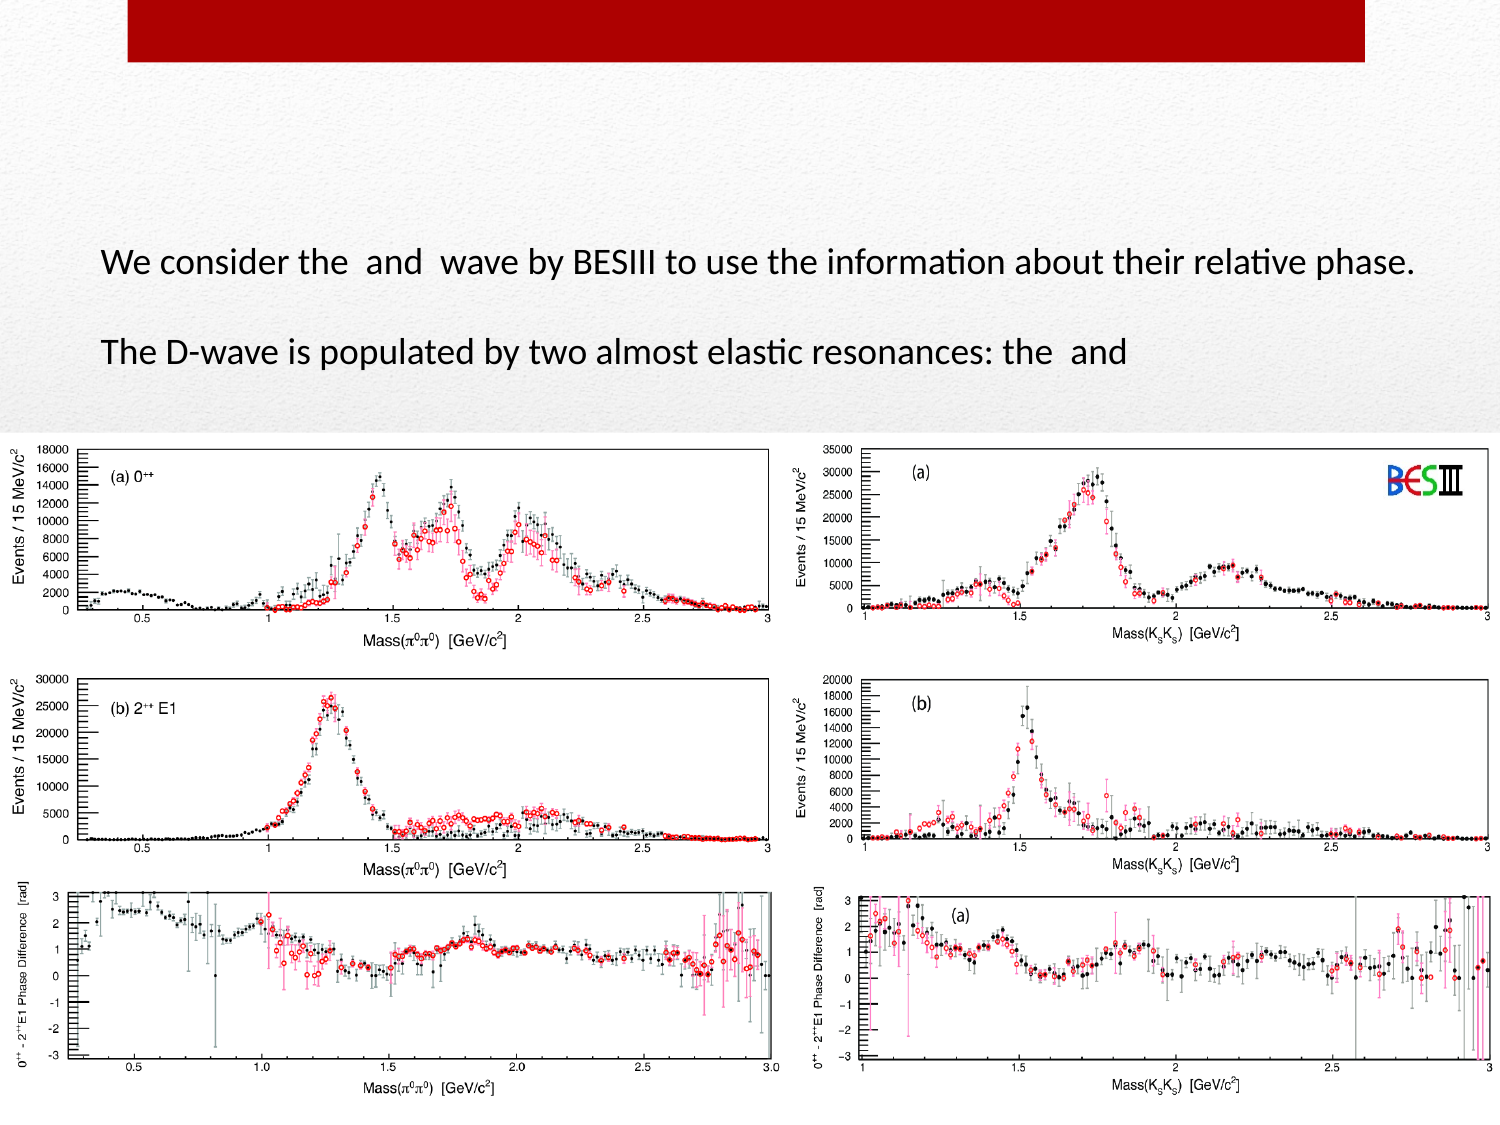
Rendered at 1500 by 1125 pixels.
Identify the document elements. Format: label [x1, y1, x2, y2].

text_box [778, 437, 1500, 1100]
text_box [0, 431, 1500, 1125]
picture [1382, 459, 1468, 501]
text_box [8, 442, 788, 1100]
